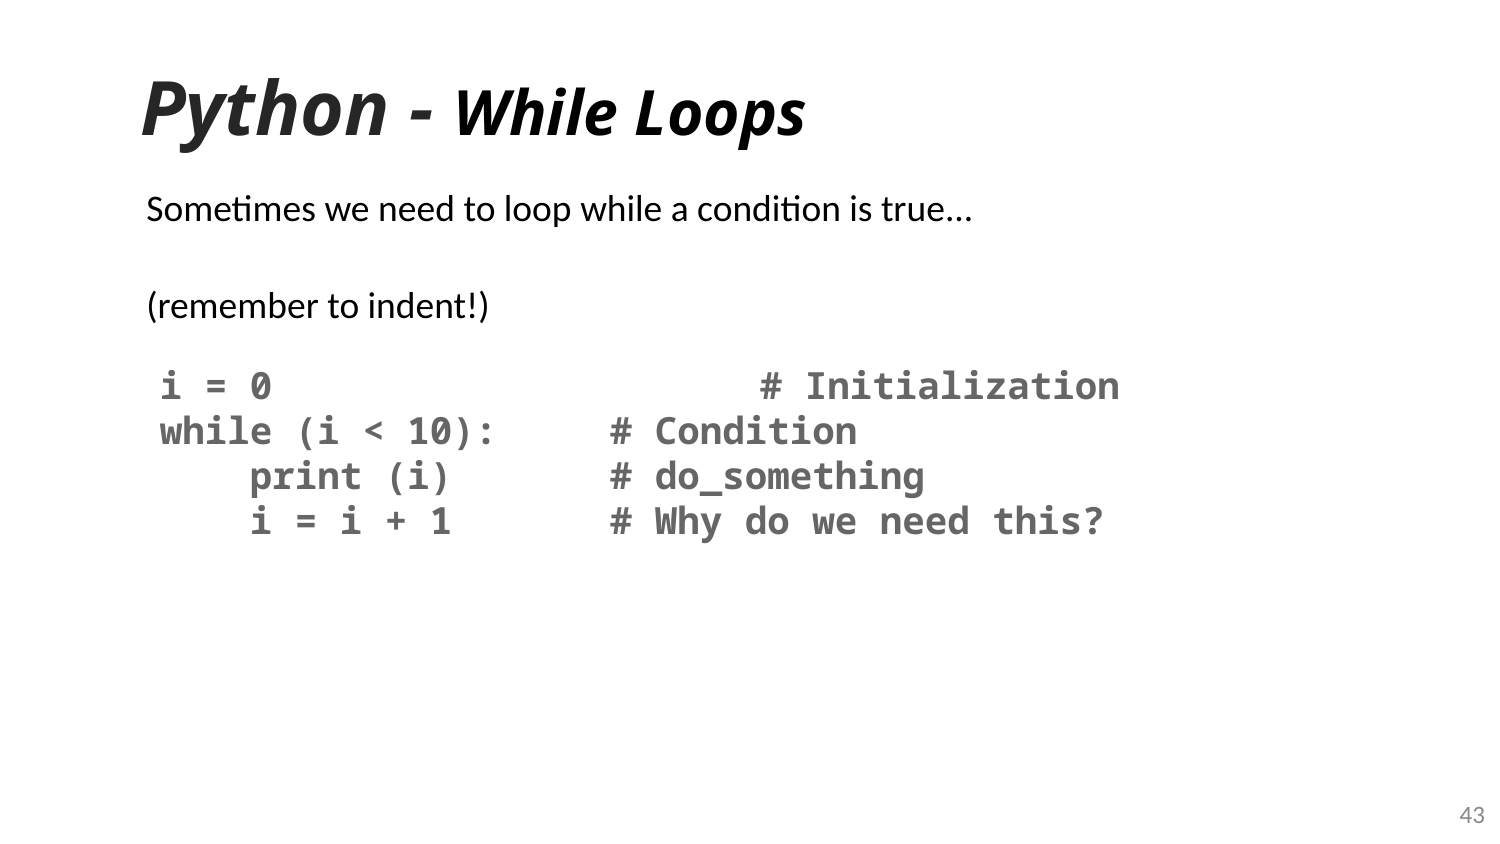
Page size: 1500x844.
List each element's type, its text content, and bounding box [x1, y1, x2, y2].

text_box i = 0 # Initialization while (i < 10): # Condition print (i) # do_something i = i + 1 # Why do we need this? [144, 347, 1369, 709]
title Python - While Loops [125, 62, 1363, 160]
slide_number ‹#› [1401, 782, 1500, 844]
list Sometimes we need to loop while a condition is true... (remember to indent!) [131, 169, 1369, 249]
